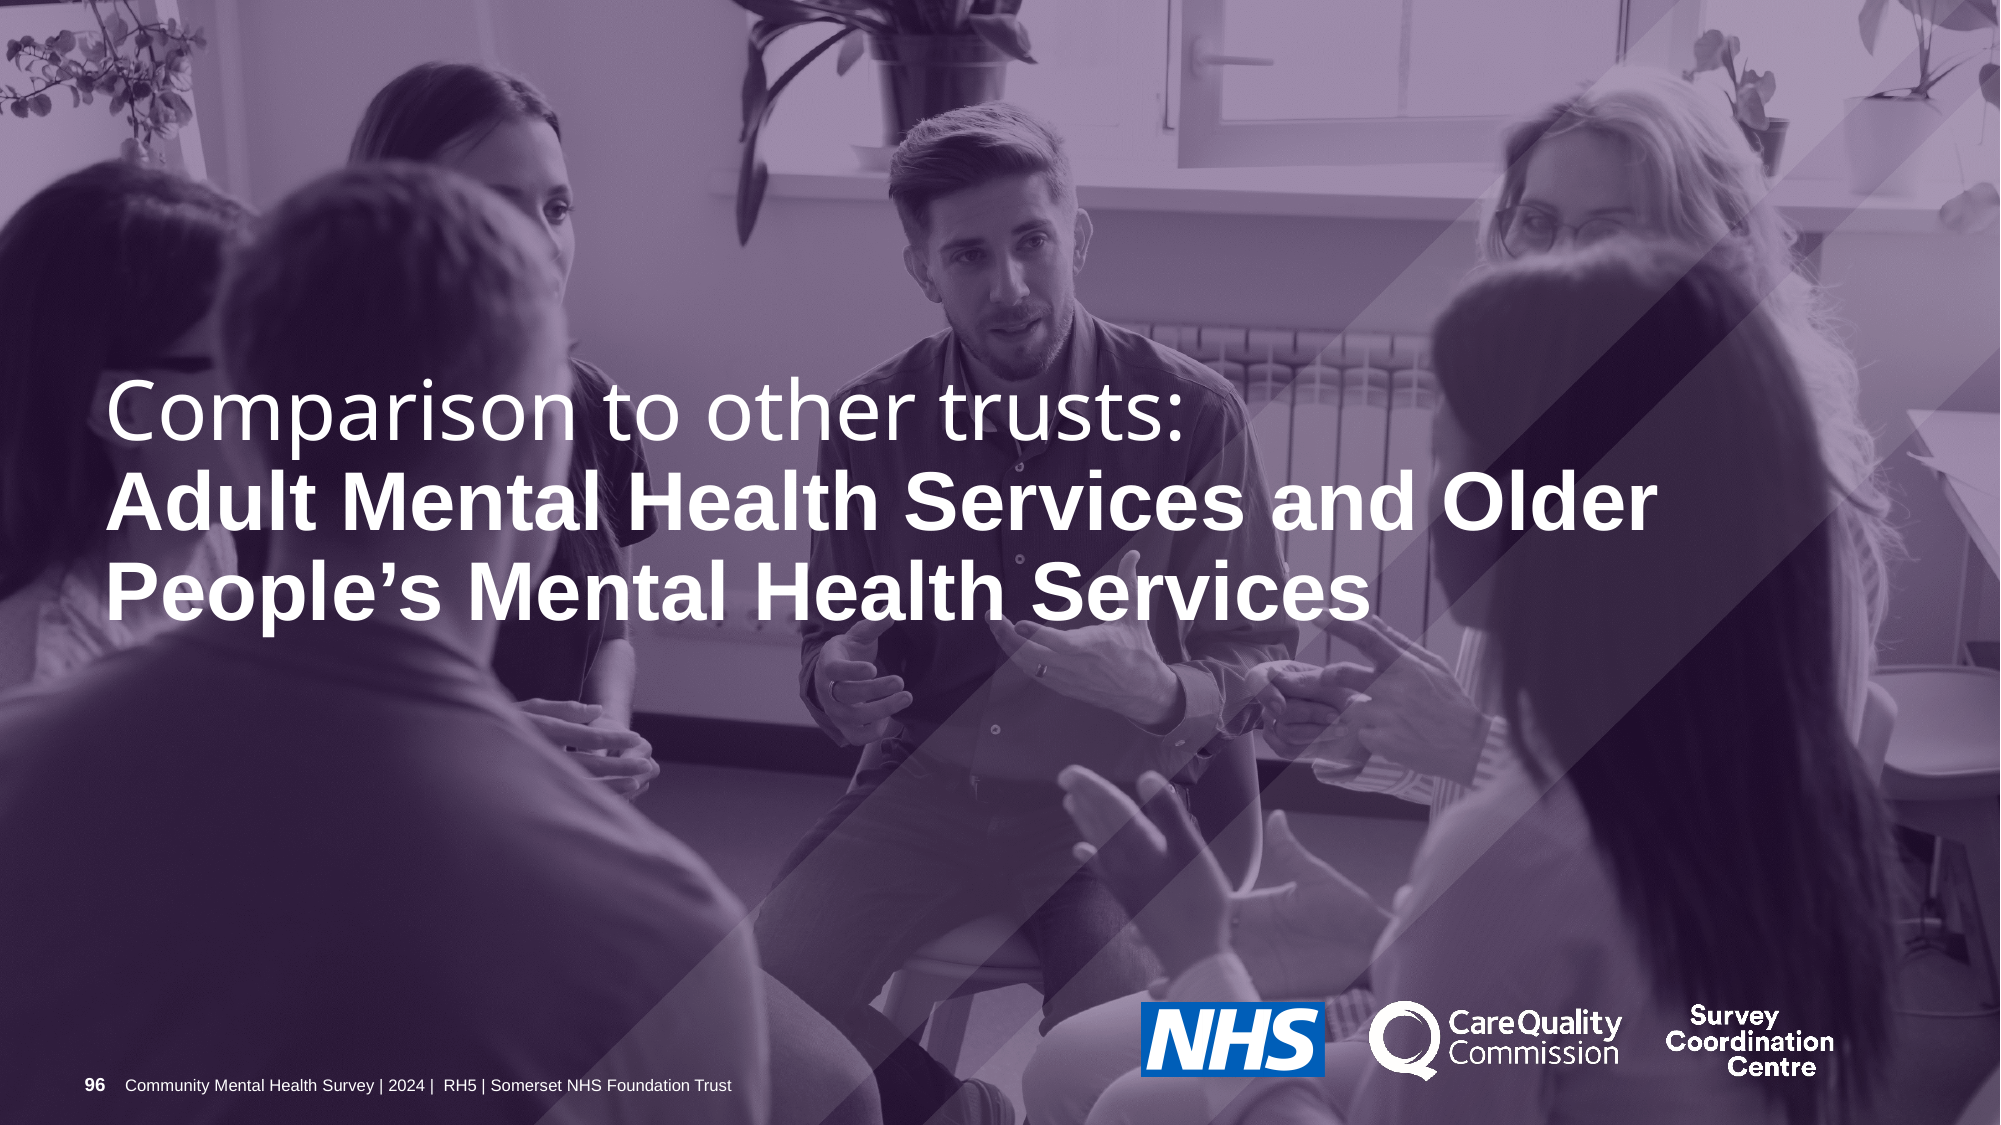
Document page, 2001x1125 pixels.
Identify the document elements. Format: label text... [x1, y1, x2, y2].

picture [1357, 989, 1629, 1091]
text_box Comparison to other trusts: Adult Mental Health Services and Older People’s Mental Health Services [104, 368, 1749, 639]
text_box 96 [84, 1065, 122, 1125]
picture [1141, 1002, 1325, 1077]
picture [1663, 1001, 1836, 1079]
